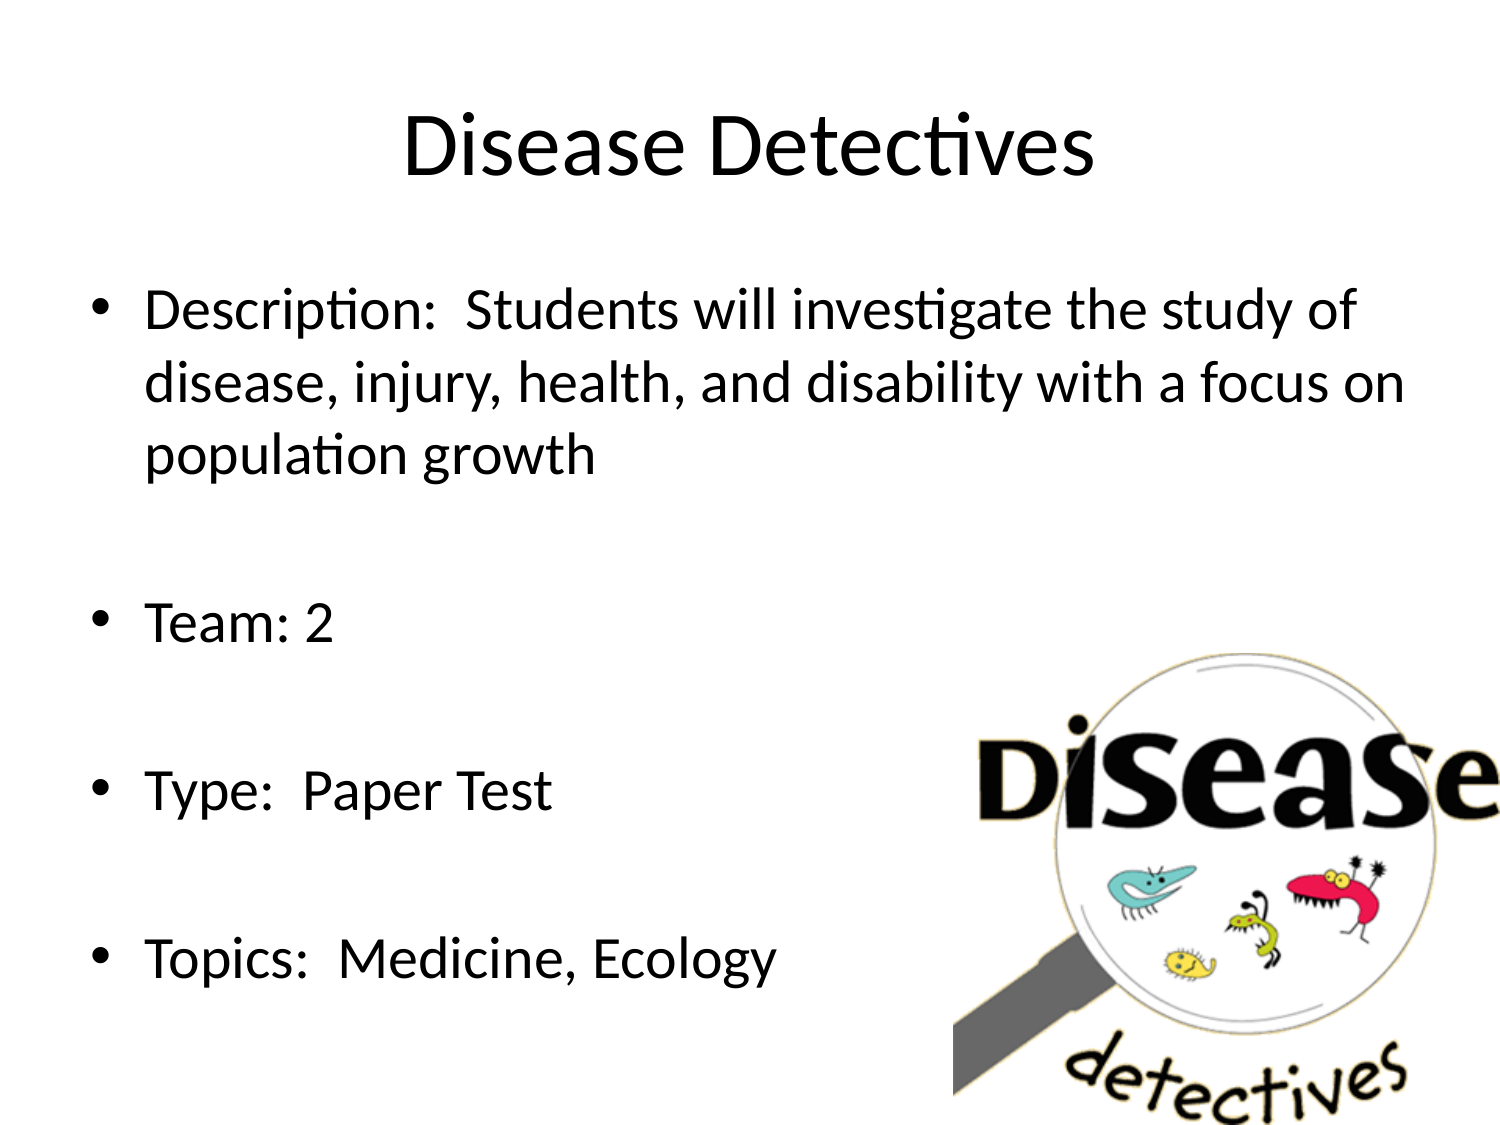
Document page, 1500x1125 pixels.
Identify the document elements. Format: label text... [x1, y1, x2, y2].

list Description: Students will investigate the study of disease, injury, health, and disability with a focus on population growth Team: 2 Type: Paper Test Topics: Medicine, Ecology [75, 262, 1425, 1005]
picture [952, 652, 1500, 1125]
title Disease Detectives [75, 45, 1425, 233]
